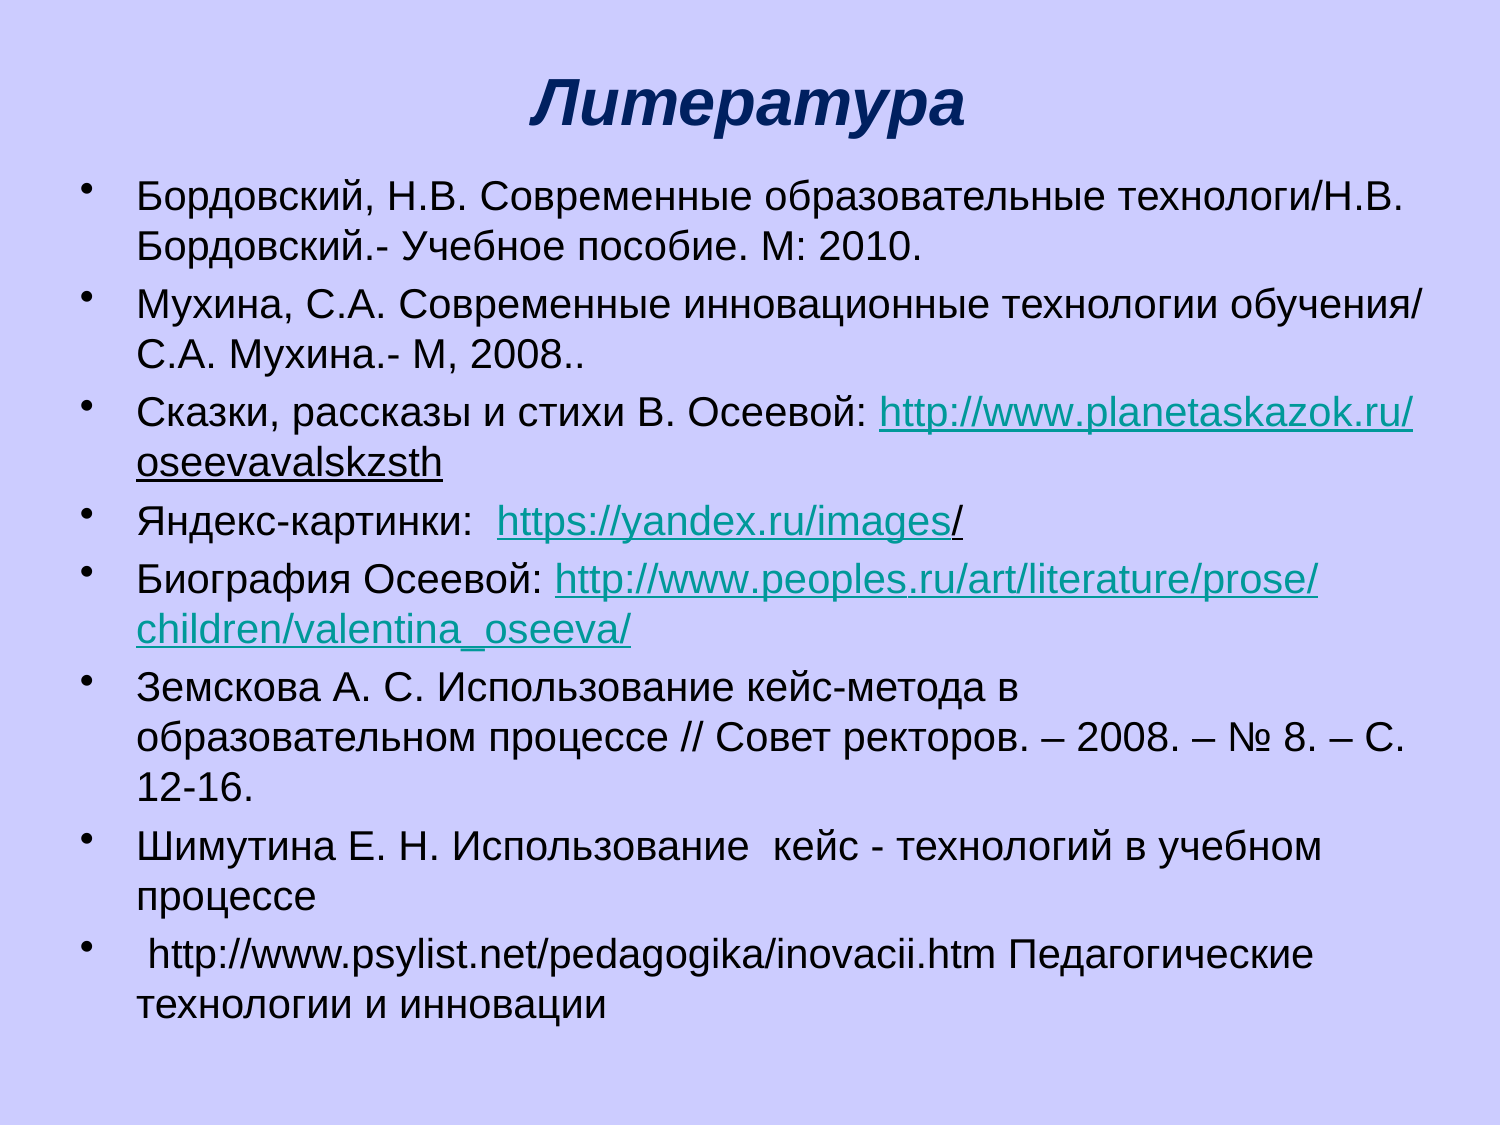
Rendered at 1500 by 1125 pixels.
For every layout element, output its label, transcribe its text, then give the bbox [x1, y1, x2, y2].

title Литература [75, 45, 1425, 160]
list Бордовский, Н.В. Современные образовательные технологи/Н.В. Бордовский.- Учебное пособие. М: 2010. Мухина, С.А. Современные инновационные технологии обучения/ С.А. Мухина.- М, 2008.. Сказки, рассказы и стихи В. Осеевой: http://www.planetaskazok.ru/oseevavalskzsth Яндекс-картинки: https://yandex.ru/images/ Биография Осеевой: http://www.peoples.ru/art/literature/prose/children/valentina_oseeva/ Земскова А. С. Использование кейс-метода в образовательном процессе // Совет ректоров. – 2008. – № 8. – С. 12-16. Шимутина Е. Н. Использование кейс - технологий в учебном процессе http://www.psylist.net/pedagogika/inovacii.htm Педагогические технологии и инновации [64, 160, 1471, 1035]
